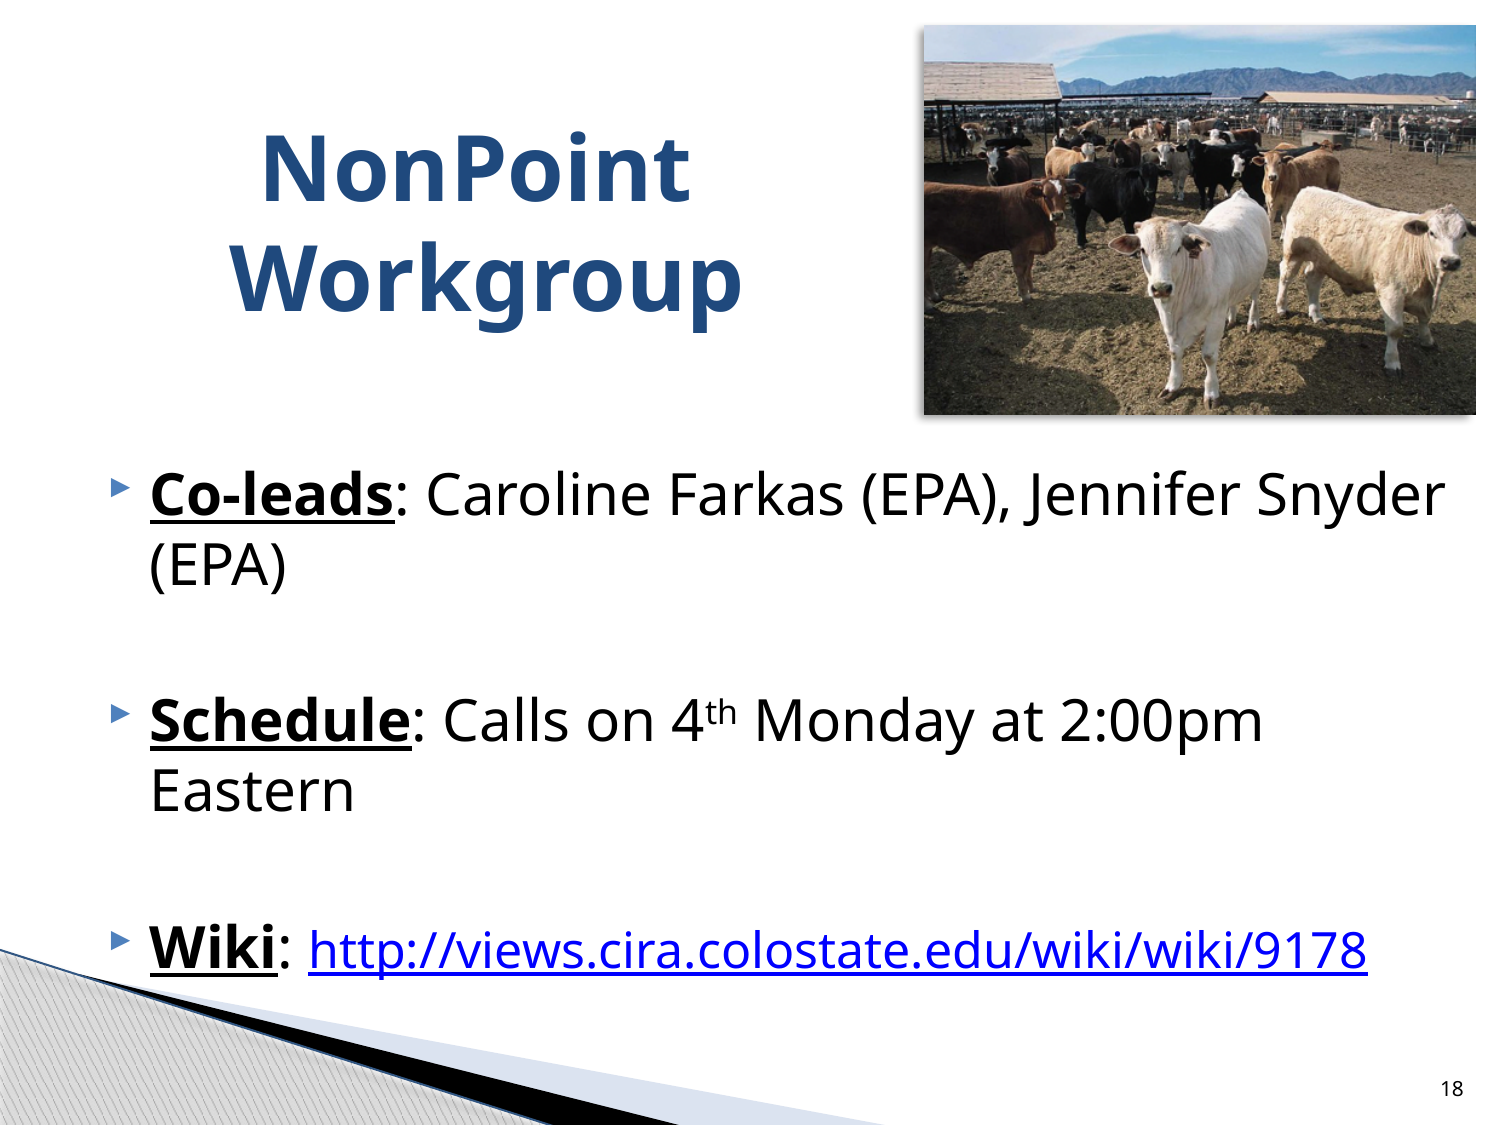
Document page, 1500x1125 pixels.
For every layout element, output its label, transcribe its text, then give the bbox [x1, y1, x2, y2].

list Co-leads: Caroline Farkas (EPA), Jennifer Snyder (EPA) Schedule: Calls on 4th Monday at 2:00pm Eastern Wiki: http://views.cira.colostate.edu/wiki/wiki/9178 [75, 450, 1479, 1125]
title NonPoint Workgroup [75, 126, 900, 314]
picture [924, 25, 1476, 415]
slide_number 18 [1418, 1051, 1479, 1112]
